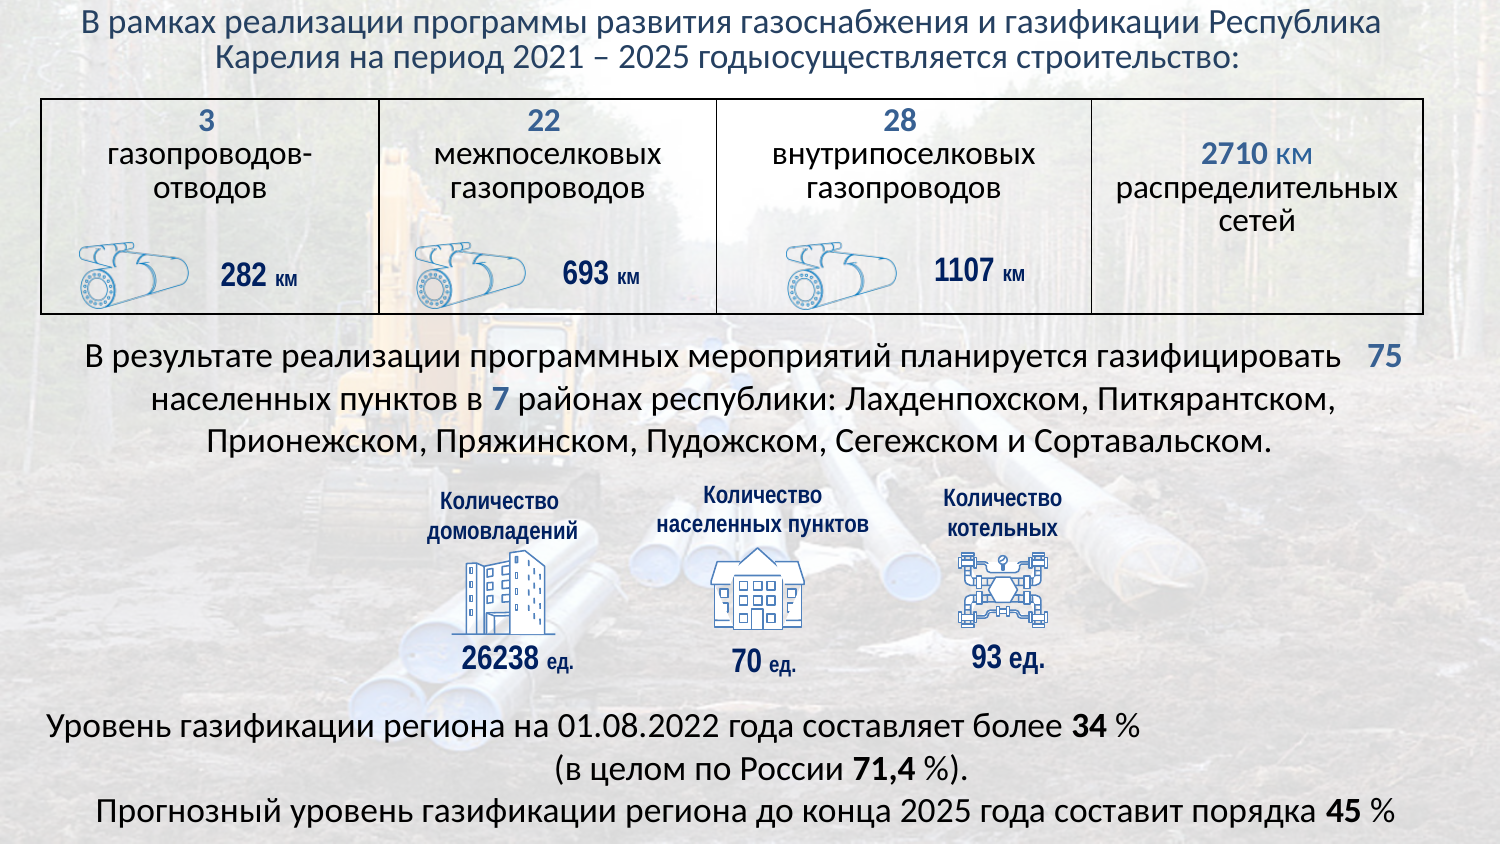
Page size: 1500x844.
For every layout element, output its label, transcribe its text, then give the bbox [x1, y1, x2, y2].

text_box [451, 550, 556, 635]
picture [78, 240, 189, 311]
table_cell 28 внутрипоселковых газопроводов [717, 100, 1091, 313]
picture [415, 239, 526, 310]
text_box 693 км [548, 242, 704, 299]
text_box 1107 км [919, 240, 1076, 296]
text_box 93 ед. [956, 627, 1073, 683]
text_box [958, 552, 1048, 628]
text_box 70 ед. [716, 630, 834, 687]
text_box 26238 ед. [446, 628, 603, 684]
text_box Количество домовладений [411, 477, 595, 552]
picture [786, 240, 897, 311]
text_box 282 км [205, 244, 362, 301]
table_header В рамках реализации программы развития газоснабжения и газификации Республика Карелия на период 2021 – 2025 годыосуществляется строительство: [41, 0, 1423, 98]
text_box Уровень газификации региона на 01.08.2022 года составляет более 34 % (в целом по России 71,4 %). Прогнозный уровень газификации региона до конца 2025 года составит порядка 45 % [30, 694, 1461, 837]
table_cell 22 межпоселковых газопроводов [380, 100, 716, 313]
table_cell 2710 км распределительных сетей [1092, 100, 1422, 313]
text_box Количество котельных [901, 474, 1105, 549]
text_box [710, 547, 805, 630]
text_box В результате реализации программных мероприятий планируется газифицировать 75 населенных пунктов в 7 районах республики: Лахденпохском, Питкярантском, Прионежском, Пряжинском, Пудожском, Сегежском и Сортавальском. [35, 324, 1453, 468]
text_box Количество населенных пунктов [638, 470, 888, 571]
table_cell 3 газопроводов-отводов [42, 100, 378, 313]
